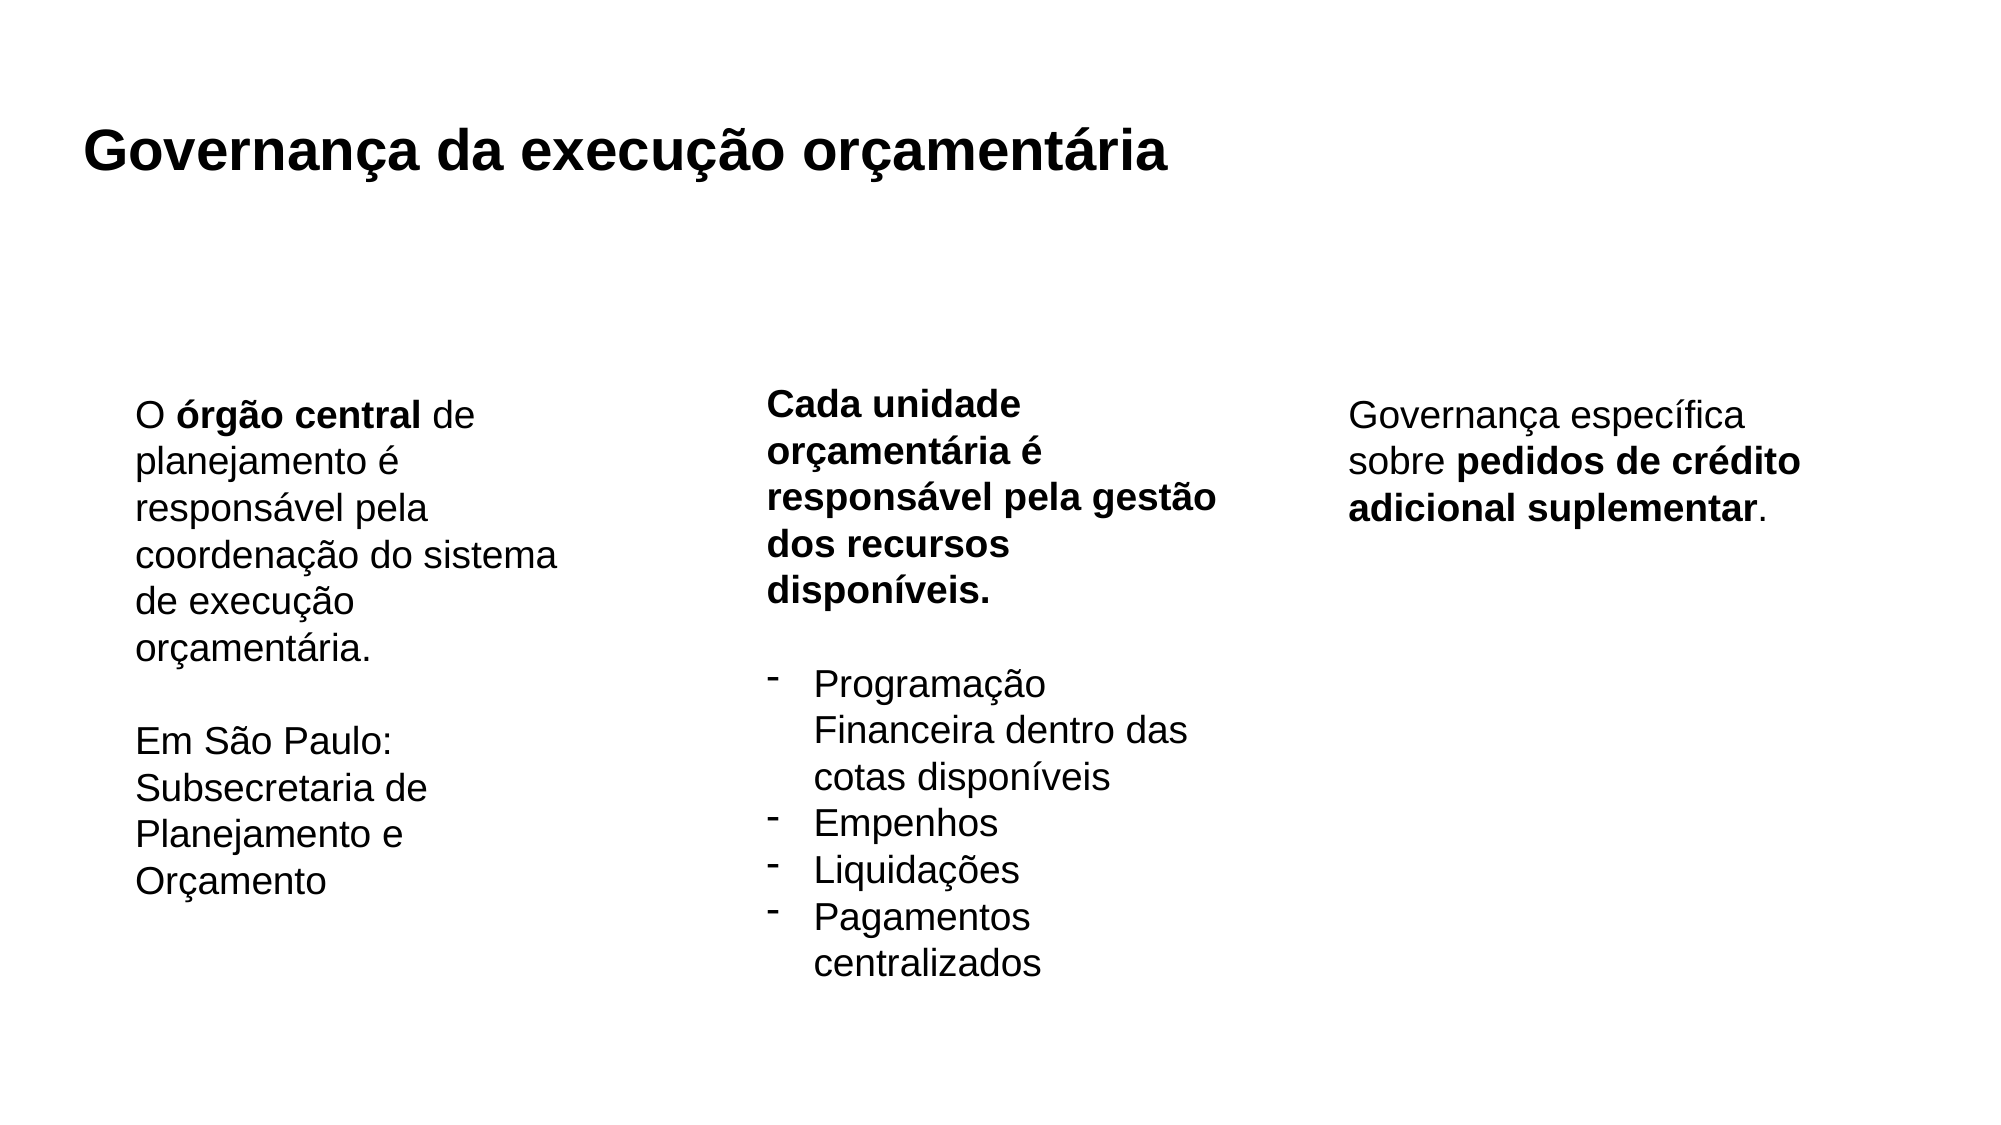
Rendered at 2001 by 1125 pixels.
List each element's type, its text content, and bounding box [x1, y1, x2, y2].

title Governança da execução orçamentária [68, 97, 1932, 223]
text_box O órgão central de planejamento é responsável pela coordenação do sistema de execução orçamentária. Em São Paulo: Subsecretaria de Planejamento e Orçamento [120, 382, 617, 910]
text_box Governança específica sobre pedidos de crédito adicional suplementar. [1333, 382, 1830, 537]
text_box Cada unidade orçamentária é responsável pela gestão dos recursos disponíveis. Programação Financeira dentro das cotas disponíveis Empenhos Liquidações Pagamentos centralizados [751, 371, 1249, 992]
